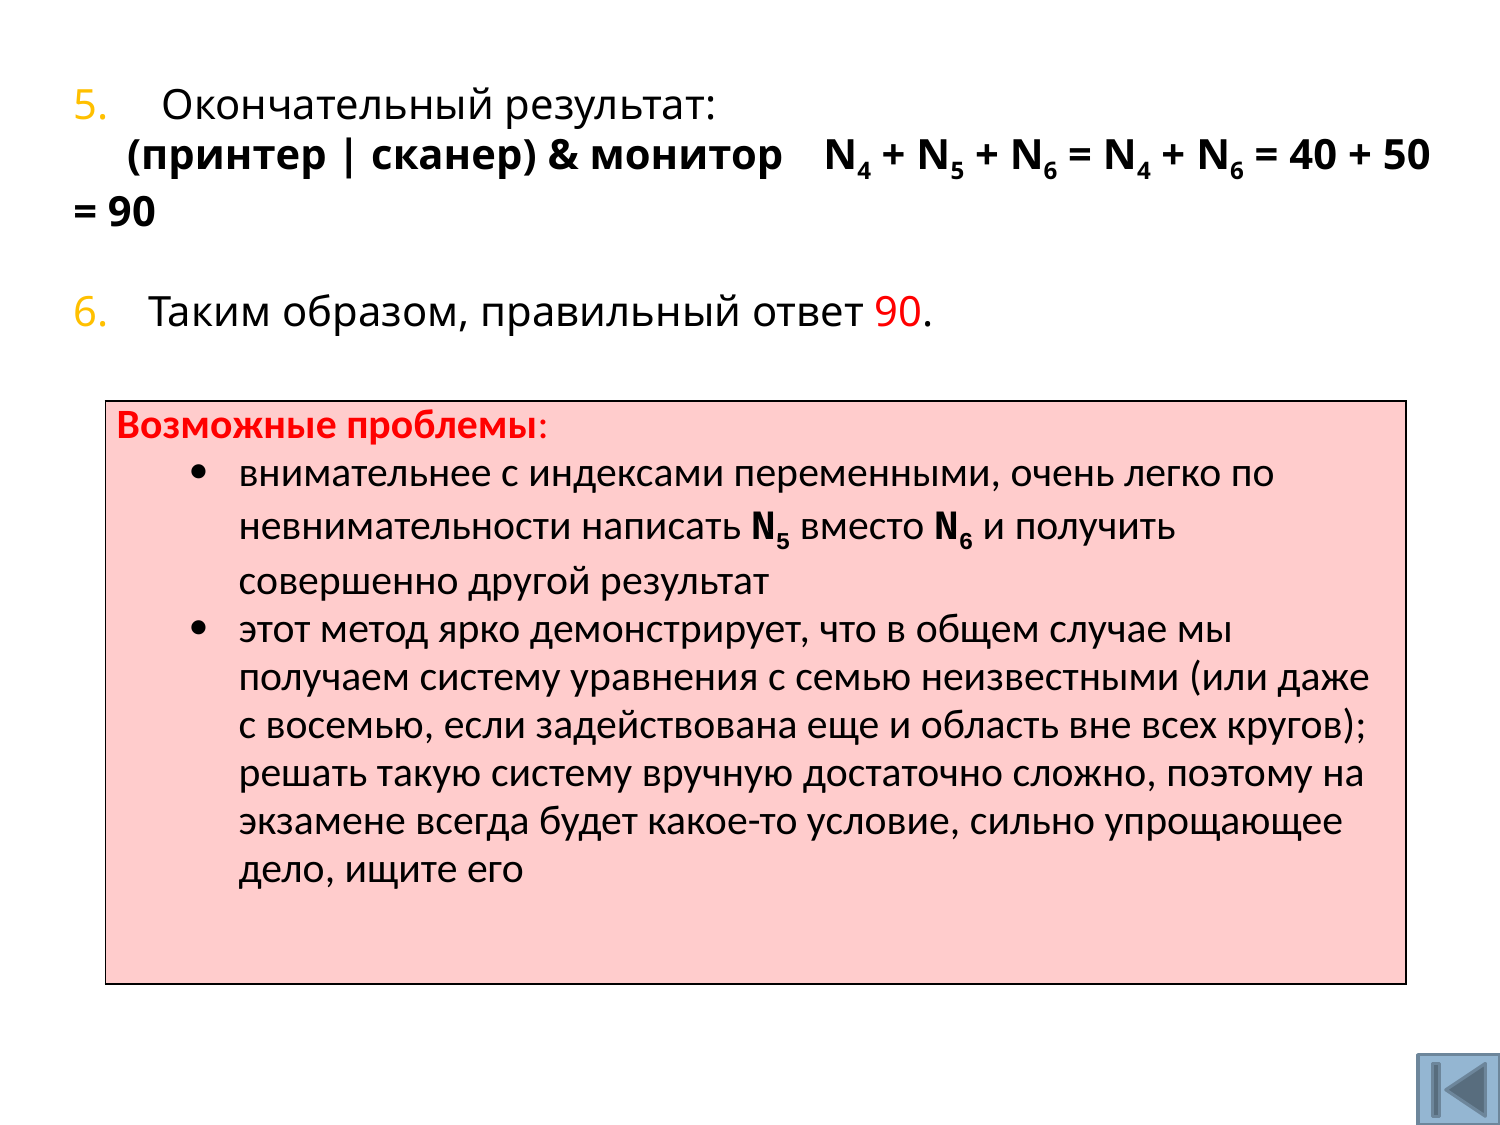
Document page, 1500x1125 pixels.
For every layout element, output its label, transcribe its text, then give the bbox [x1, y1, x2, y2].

table_header Возможные проблемы: внимательнее с индексами переменными, очень легко по невнимательности написать N5 вместо N6 и получить совершенно другой результат этот метод ярко демонстрирует, что в общем случае мы получаем систему уравнения с семью неизвестными (или даже с восемью, если задействована еще и область вне всех кругов); решать такую систему вручную достаточно сложно, поэтому на экзамене всегда будет какое-то условие, сильно упрощающее дело, ищите его [106, 402, 1405, 983]
text_box Окончательный результат: (принтер | сканер) & монитор N4 + N5 + N6 = N4 + N6 = 40 + 50 = 90 Таким образом, правильный ответ 90. [58, 70, 1453, 392]
text_box [1416, 1053, 1500, 1125]
